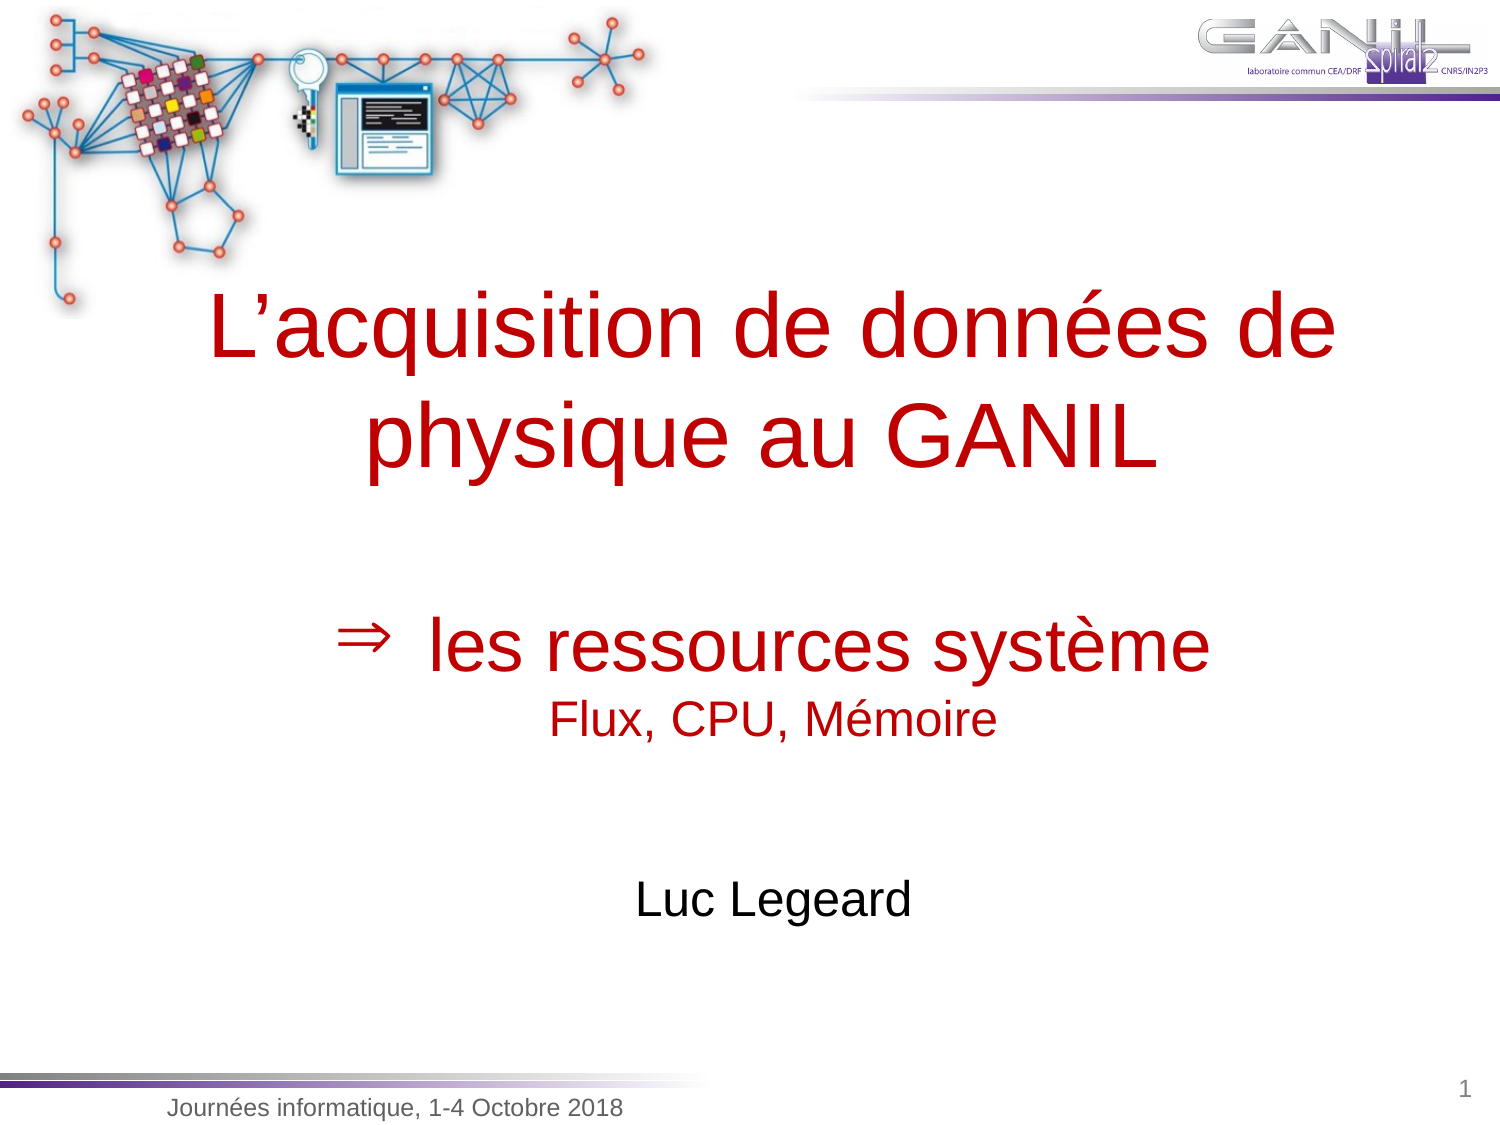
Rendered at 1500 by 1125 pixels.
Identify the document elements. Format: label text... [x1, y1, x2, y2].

picture [2, 6, 673, 319]
footer Journées informatique, 1-4 Octobre 2018 [0, 1087, 792, 1125]
title [324, 0, 1500, 163]
text_box L’acquisition de données de physique au GANIL les ressources système Flux, CPU, Mémoire Luc Legeard [188, 213, 1359, 934]
slide_number 1 [1149, 1057, 1488, 1118]
